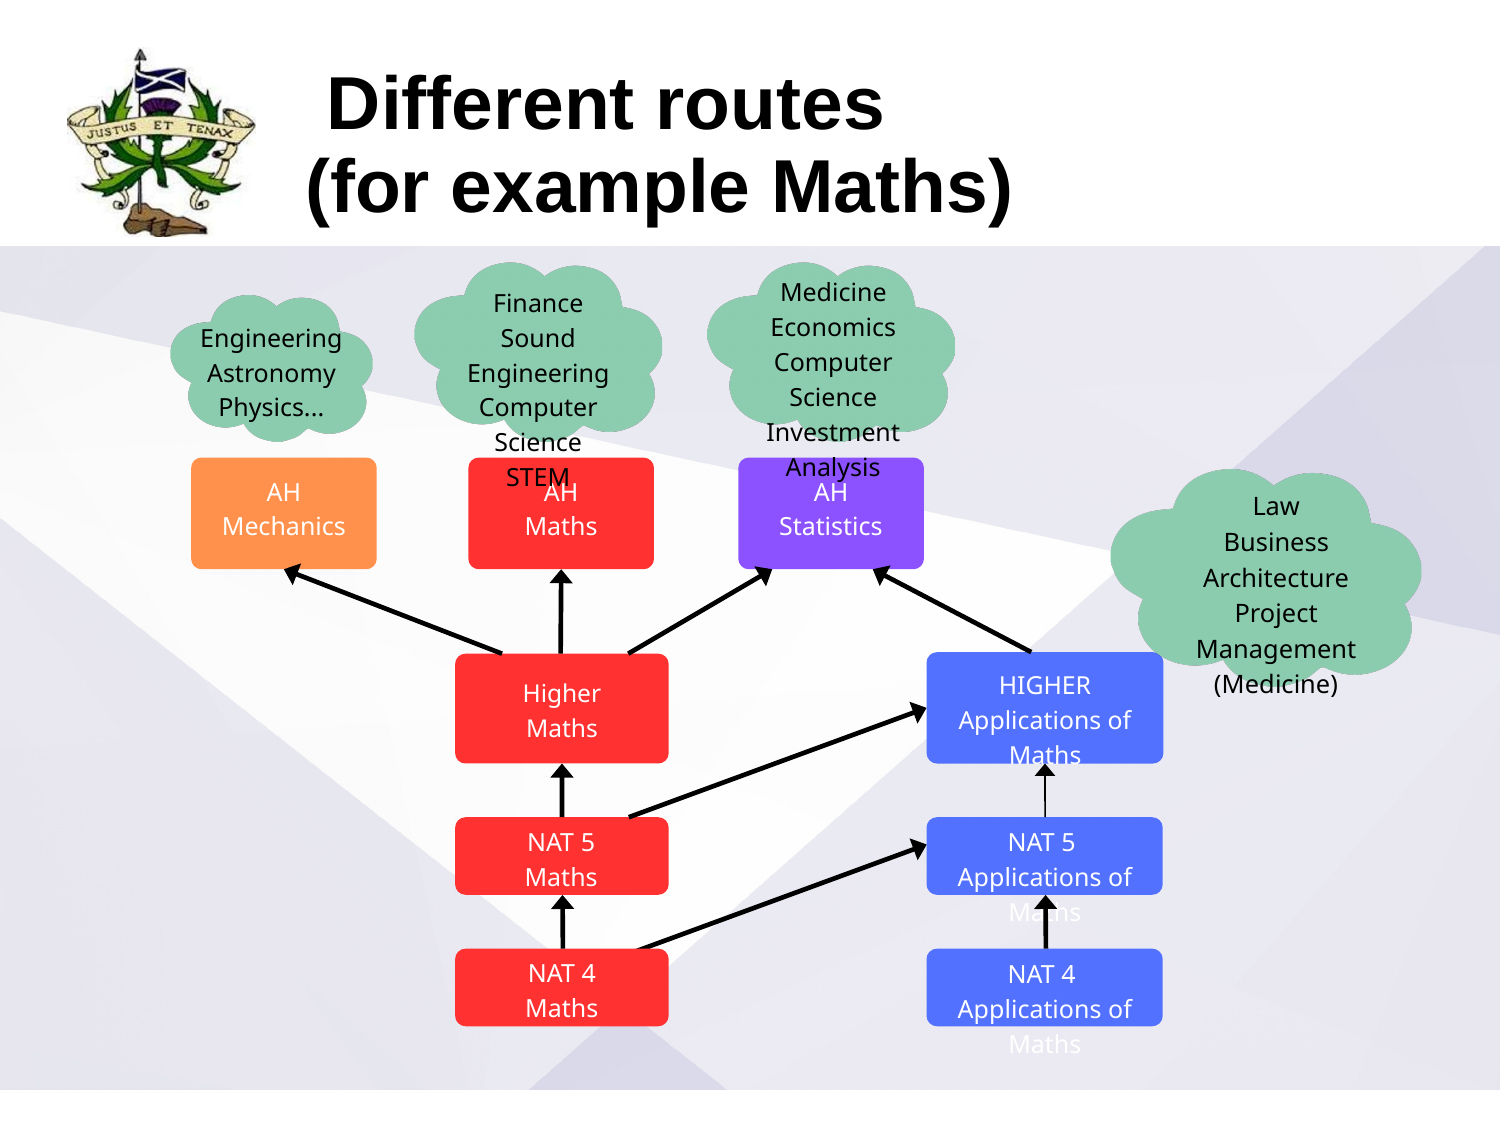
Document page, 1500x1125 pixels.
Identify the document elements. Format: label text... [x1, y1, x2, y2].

text_box HIGHER Applications of Maths [926, 764, 1043, 770]
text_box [455, 948, 669, 1027]
text_box Engineering Astronomy Physics... [170, 317, 373, 422]
text_box [707, 260, 955, 443]
text_box [414, 260, 663, 442]
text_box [455, 817, 669, 895]
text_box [926, 948, 1164, 1027]
text_box [629, 702, 926, 817]
text_box Medicine Economics Computer Science Investment Analysis [732, 271, 935, 481]
text_box [873, 570, 1032, 652]
text_box [0, 246, 1500, 1090]
text_box [629, 570, 772, 653]
text_box [552, 895, 573, 948]
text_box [455, 653, 669, 764]
text_box [1034, 764, 1056, 817]
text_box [738, 457, 924, 570]
text_box [170, 293, 373, 317]
picture [66, 47, 256, 237]
text_box Different routes (for example Maths) [290, 50, 1389, 238]
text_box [1110, 466, 1422, 687]
text_box [170, 422, 373, 442]
text_box Finance Sound Engineering Computer Science STEM [437, 282, 640, 492]
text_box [926, 652, 1164, 764]
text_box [468, 457, 654, 570]
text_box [926, 817, 1164, 895]
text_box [191, 457, 377, 570]
text_box [550, 570, 572, 653]
text_box [1035, 895, 1056, 948]
text_box HIGHER Applications of Maths [1047, 764, 1164, 770]
text_box [644, 839, 926, 948]
text_box [551, 764, 573, 817]
text_box [284, 570, 501, 653]
